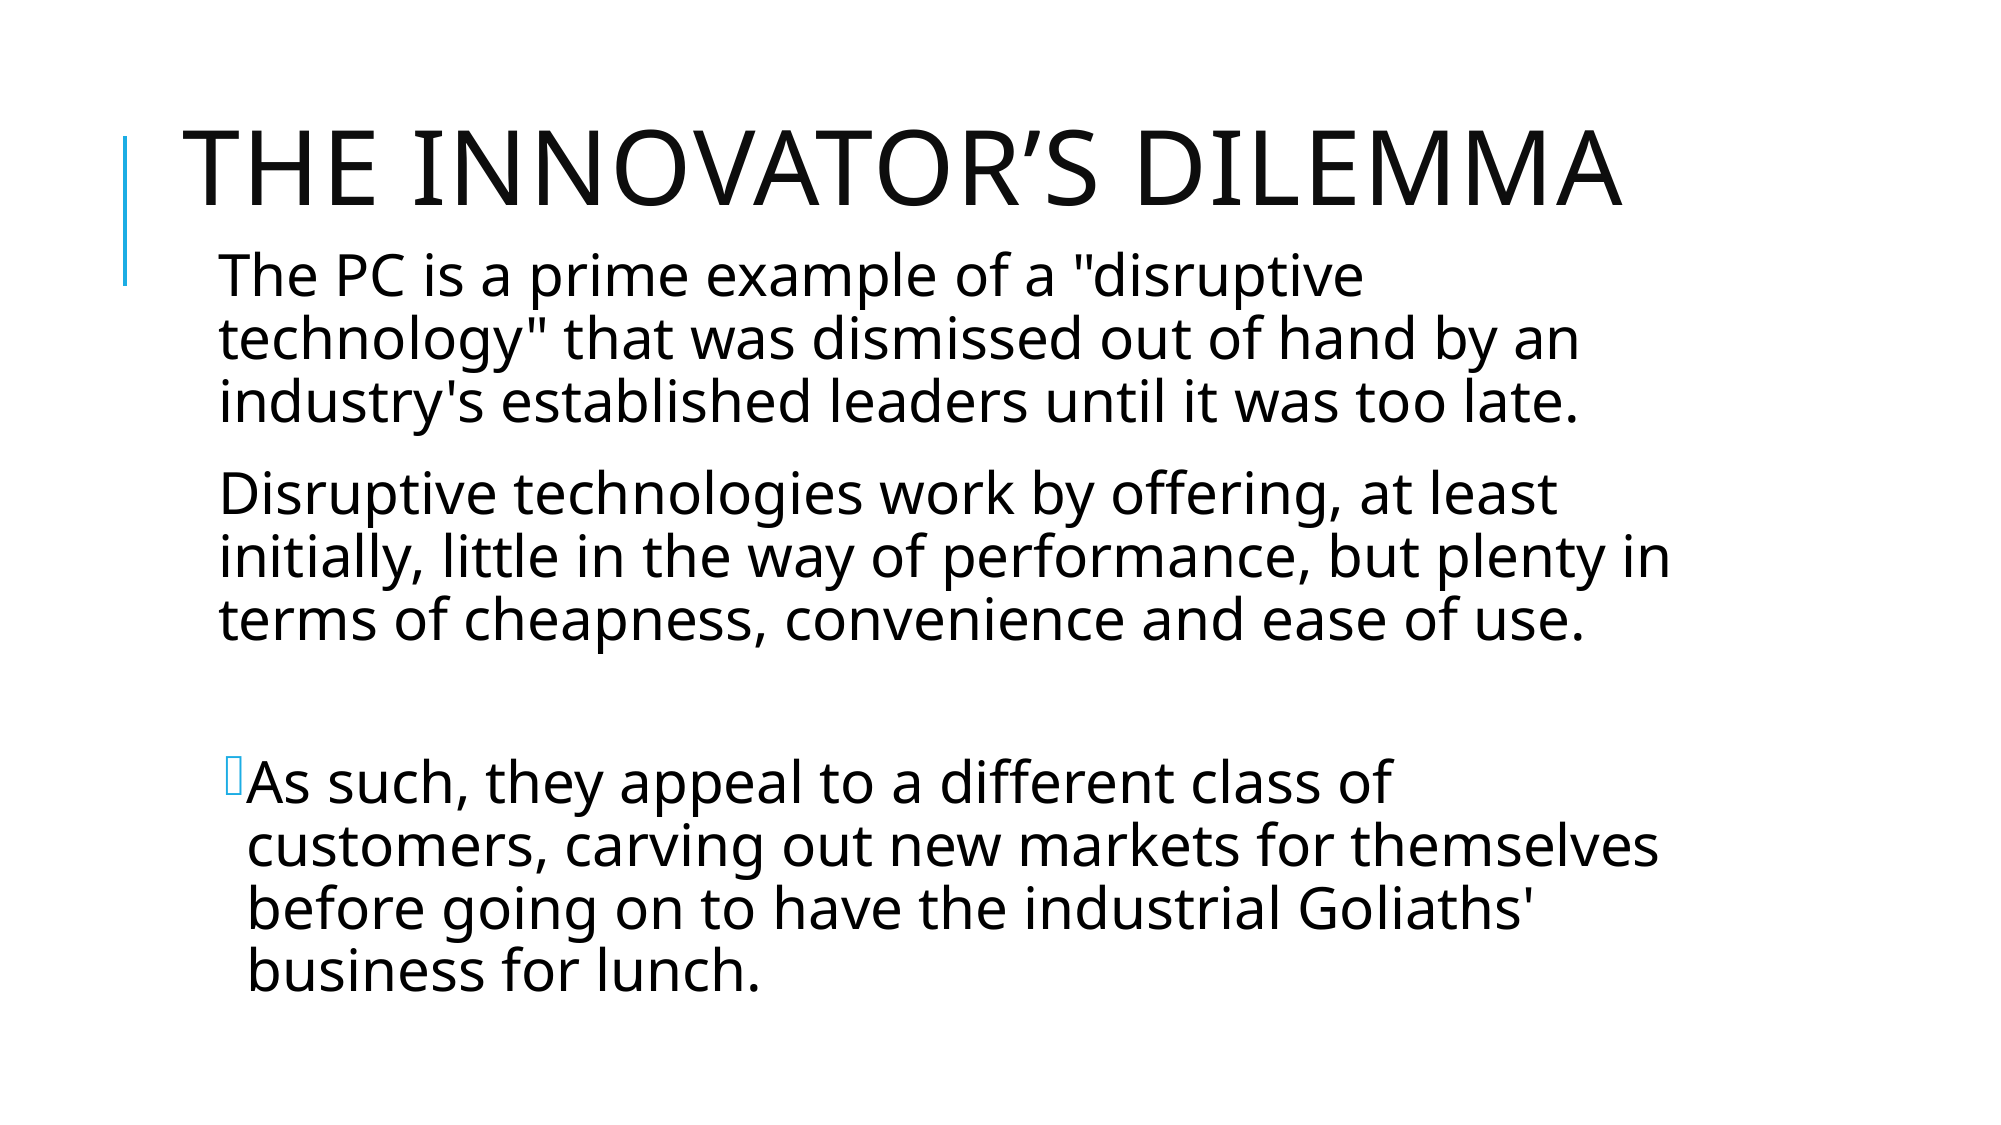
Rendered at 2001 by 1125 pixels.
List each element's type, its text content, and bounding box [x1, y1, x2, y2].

list The PC is a prime example of a "disruptive technology" that was dismissed out of hand by an industry's established leaders until it was too late. Disruptive technologies work by offering, at least initially, little in the way of performance, but plenty in terms of cheapness, convenience and ease of use. As such, they appeal to a different class of customers, carving out new markets for themselves before going on to have the industrial Goliaths' business for lunch. [195, 239, 1709, 1077]
title The Innovator’s Dilemma [168, 52, 1763, 299]
